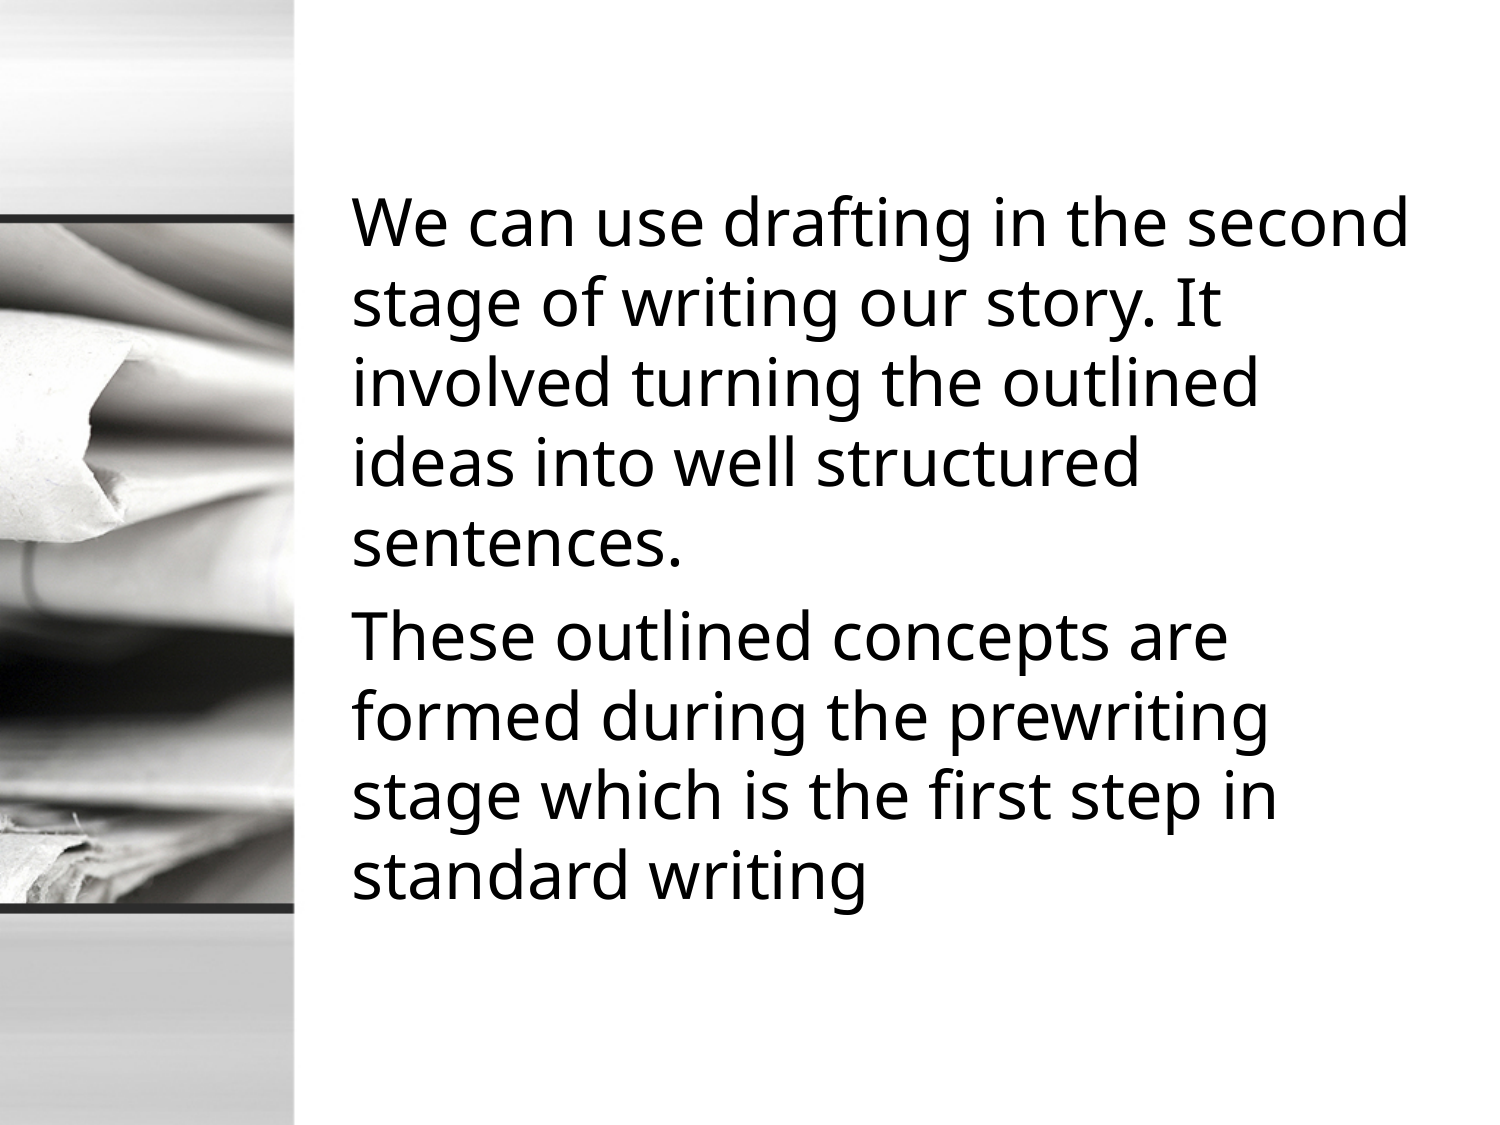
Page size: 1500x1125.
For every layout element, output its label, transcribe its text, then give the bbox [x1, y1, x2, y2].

text_box We can use drafting in the second stage of writing our story. It involved turning the outlined ideas into well structured sentences. These outlined concepts are formed during the prewriting stage which is the first step in standard writing [336, 172, 1461, 916]
picture [0, 0, 1500, 1125]
